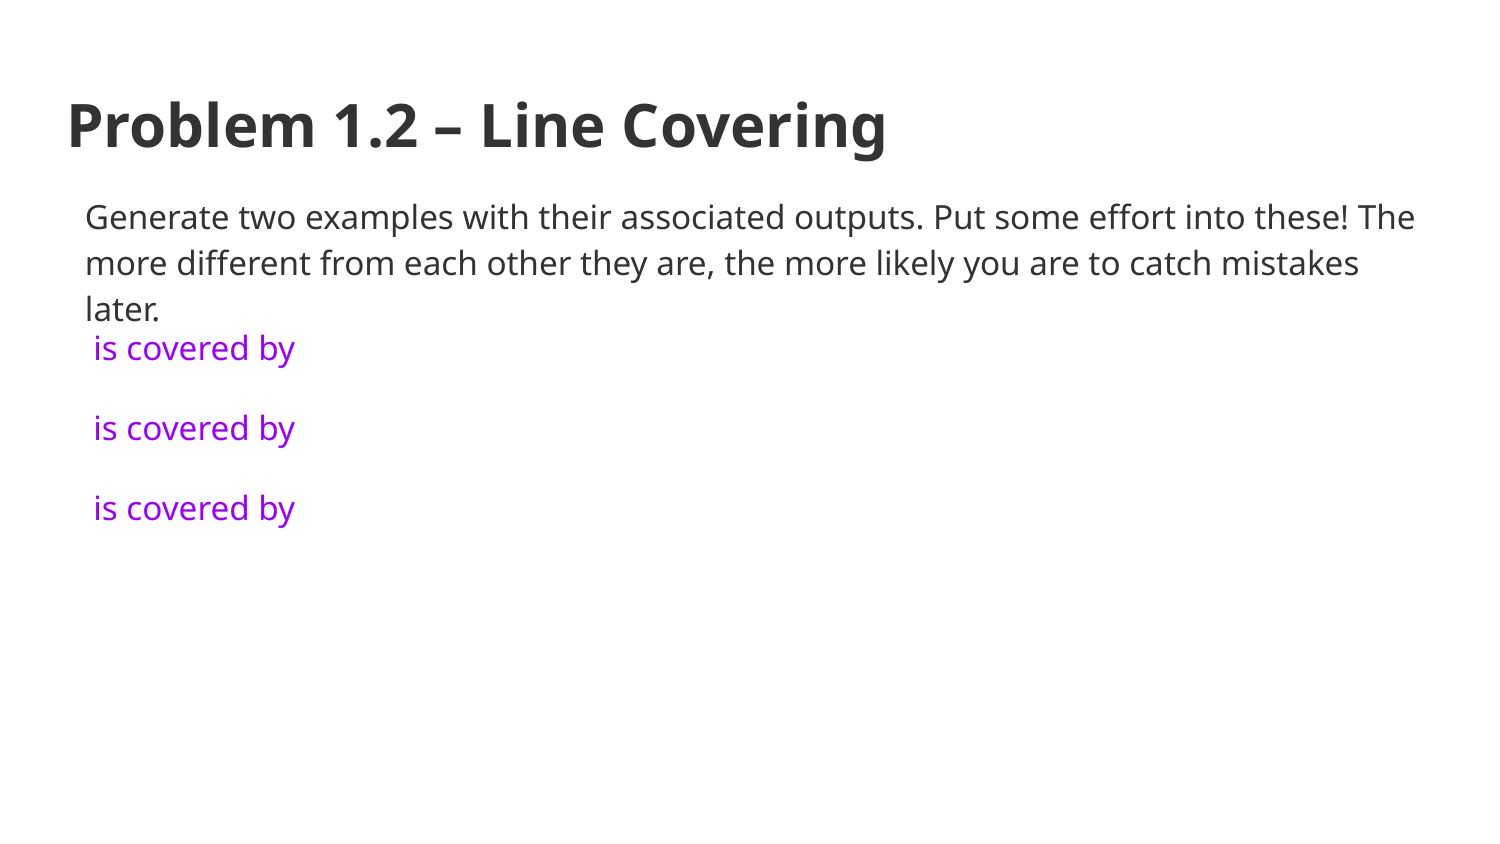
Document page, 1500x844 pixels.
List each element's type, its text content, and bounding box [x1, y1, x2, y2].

list Generate two examples with their associated outputs. Put some effort into these! The more different from each other they are, the more likely you are to catch mistakes later. [51, 175, 1449, 750]
title Problem 1.2 – Line Covering [51, 72, 1449, 175]
